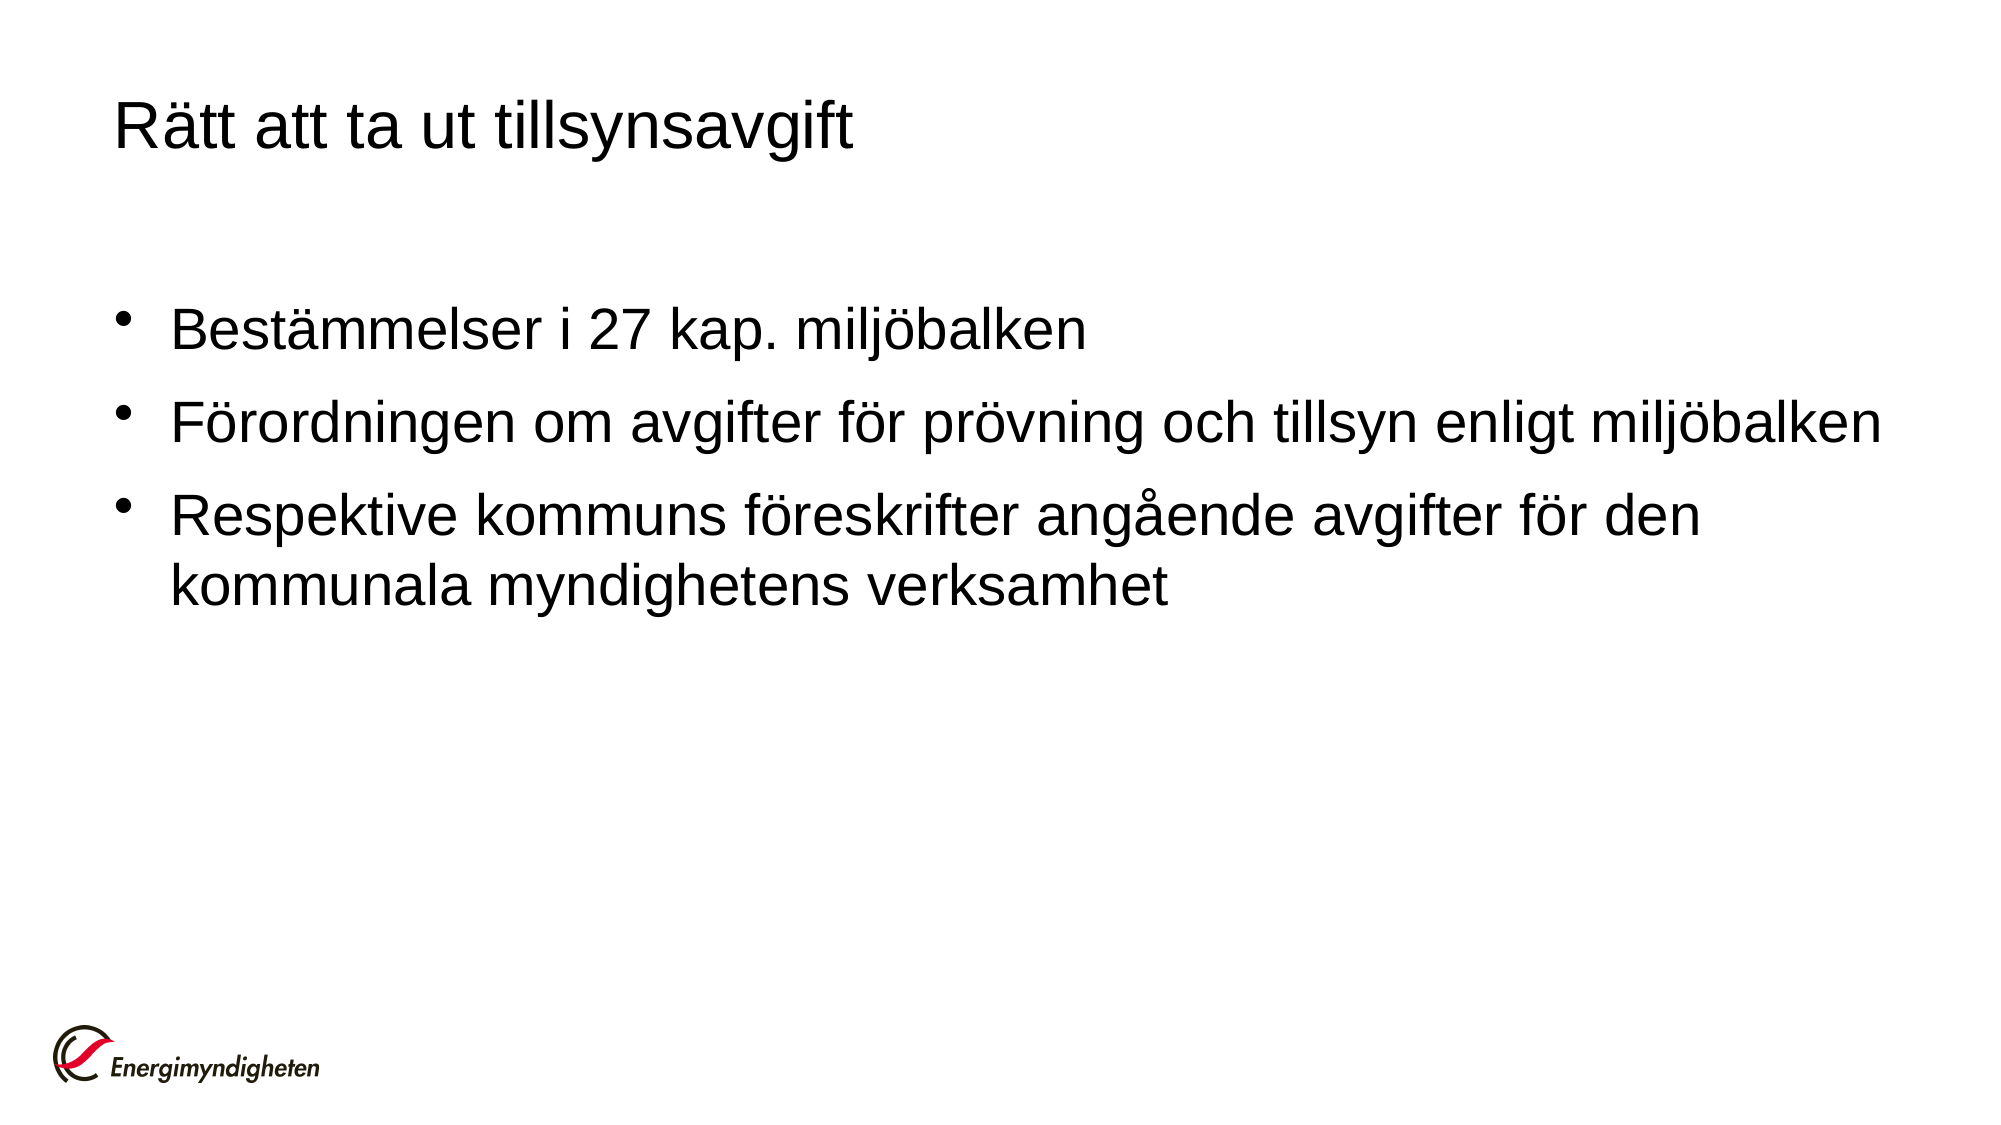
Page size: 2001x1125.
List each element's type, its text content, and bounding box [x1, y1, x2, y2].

title Rätt att ta ut tillsynsavgift [113, 65, 1886, 256]
picture [53, 1025, 319, 1083]
list Bestämmelser i 27 kap. miljöbalken Förordningen om avgifter för prövning och tillsyn enligt miljöbalken Respektive kommuns föreskrifter angående avgifter för den kommunala myndighetens verksamhet [113, 290, 1886, 977]
